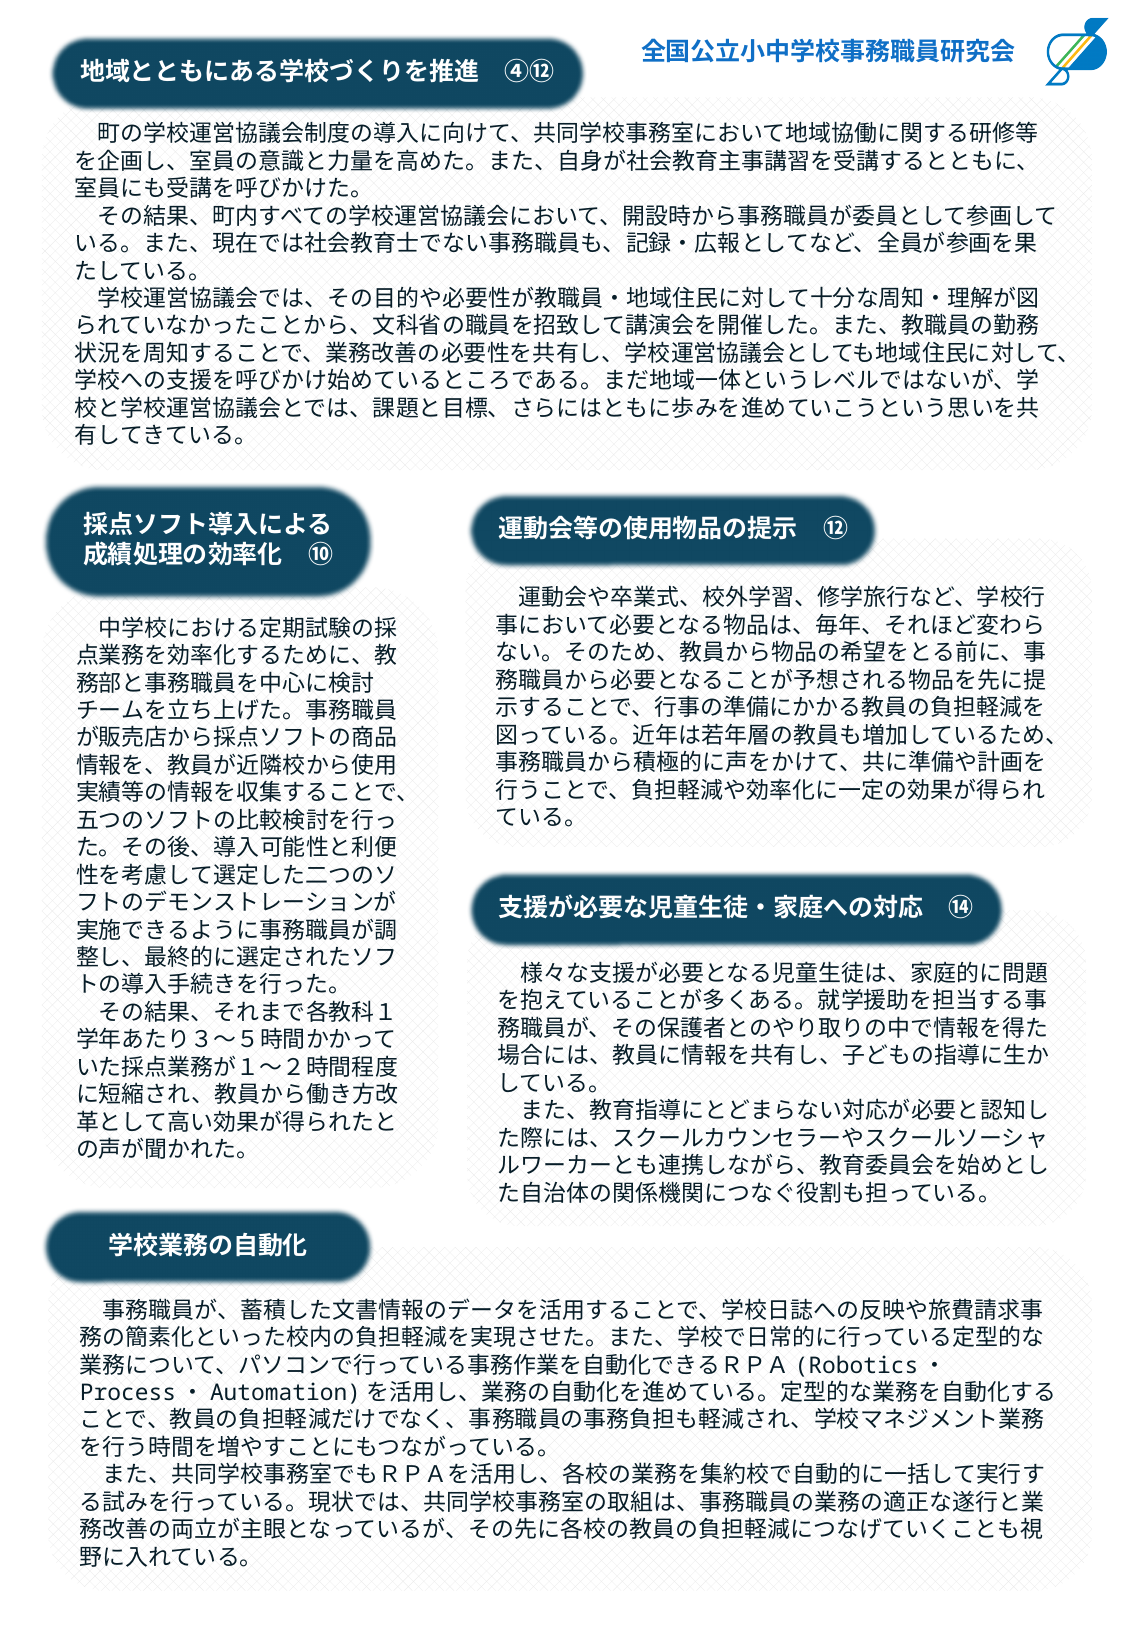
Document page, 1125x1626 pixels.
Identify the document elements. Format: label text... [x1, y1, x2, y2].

text_box 運動会や卒業式、校外学習、修学旅行など、学校行事において必要となる物品は、毎年、それほど変わらない。そのため、教員から物品の希望をとる前に、事務職員から必要となることが予想される物品を先に提示することで、行事の準備にかかる教員の負担軽減を図っている。近年は若年層の教員も増加しているため、事務職員から積極的に声をかけて、共に準備や計画を行うことで、負担軽減や効率化に一定の効果が得られている。 [464, 537, 1094, 849]
text_box 町の学校運営協議会制度の導入に向けて、共同学校事務室において地域協働に関する研修等を企画し、室員の意識と力量を高めた。また、自身が社会教育主事講習を受講するとともに、室員にも受講を呼びかけた。 その結果、町内すべての学校運営協議会において、開設時から事務職員が委員として参画している。また、現在では社会教育士でない事務職員も、記録・広報としてなど、全員が参画を果たしている。 学校運営協議会では、その目的や必要性が教職員・地域住民に対して十分な周知・理解が図られていなかったことから、文科省の職員を招致して講演会を開催した。また、教職員の勤務状況を周知することで、業務改善の必要性を共有し、学校運営協議会としても地域住民に対して、学校への支援を呼びかけ始めているところである。まだ地域一体というレベルではないが、学校と学校運営協議会とでは、課題と目標、さらにはともに歩みを進めていこうという思いを共有してきている。 [40, 95, 1094, 472]
text_box 様々な支援が必要となる児童生徒は、家庭的に問題を抱えていることが多くある。就学援助を担当する事務職員が、その保護者とのやり取りの中で情報を得た場合には、教員に情報を共有し、子どもの指導に生かしている。 また、教育指導にとどまらない対応が必要と認知した際には、スクールカウンセラーやスクールソーシャルワーカーとも連携しながら、教育委員会を始めとした自治体の関係機関につなぐ役割も担っている。 [465, 908, 1088, 1228]
text_box 支援が必要な児童生徒・家庭への対応 ⑭ [474, 878, 1004, 947]
text_box 地域とともにある学校づくりを推進 ④⑫ [55, 42, 581, 111]
text_box 中学校における定期試験の採点業務を効率化するために、教務部と事務職員を中心に検討チームを立ち上げた。事務職員が販売店から採点ソフトの商品情報を、教員が近隣校から使用実績等の情報を収集することで、五つのソフトの比較検討を行った。その後、導入可能性と利便性を考慮して選定した二つのソフトのデモンストレーションが実施できるように事務職員が調整し、最終的に選定されたソフトの導入手続きを行った。 その結果、それまで各教科１学年あたり３～５時間かかっていた採点業務が１～２時間程度に短縮され、教員から働き方改革として高い効果が得られたとの声が聞かれた。 [40, 585, 441, 1190]
text_box 事務職員が、蓄積した文書情報のデータを活用することで、学校日誌への反映や旅費請求事務の簡素化といった校内の負担軽減を実現させた。また、学校で日常的に行っている定型的な業務について、パソコンで行っている事務作業を自動化できるＲＰＡ(Robotics・Process・Automation)を活用し、業務の自動化を進めている。定型的な業務を自動化することで、教員の負担軽減だけでなく、事務職員の事務負担も軽減され、学校マネジメント業務を行う時間を増やすことにもつながっている。 また、共同学校事務室でもＲＰＡを活用し、各校の業務を集約校で自動的に一括して実行する試みを行っている。現状では、共同学校事務室の取組は、事務職員の業務の適正な遂行と業務改善の両立が主眼となっているが、その先に各校の教員の負担軽減につなげていくことも視野に入れている。 [46, 1245, 1094, 1593]
text_box 運動会等の使用物品の提示 ⑫ [474, 499, 876, 568]
text_box 採点ソフト導入による 成績処理の効率化 ⑩ [49, 489, 367, 597]
text_box 学校業務の自動化 [49, 1215, 371, 1283]
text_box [628, 14, 1125, 89]
